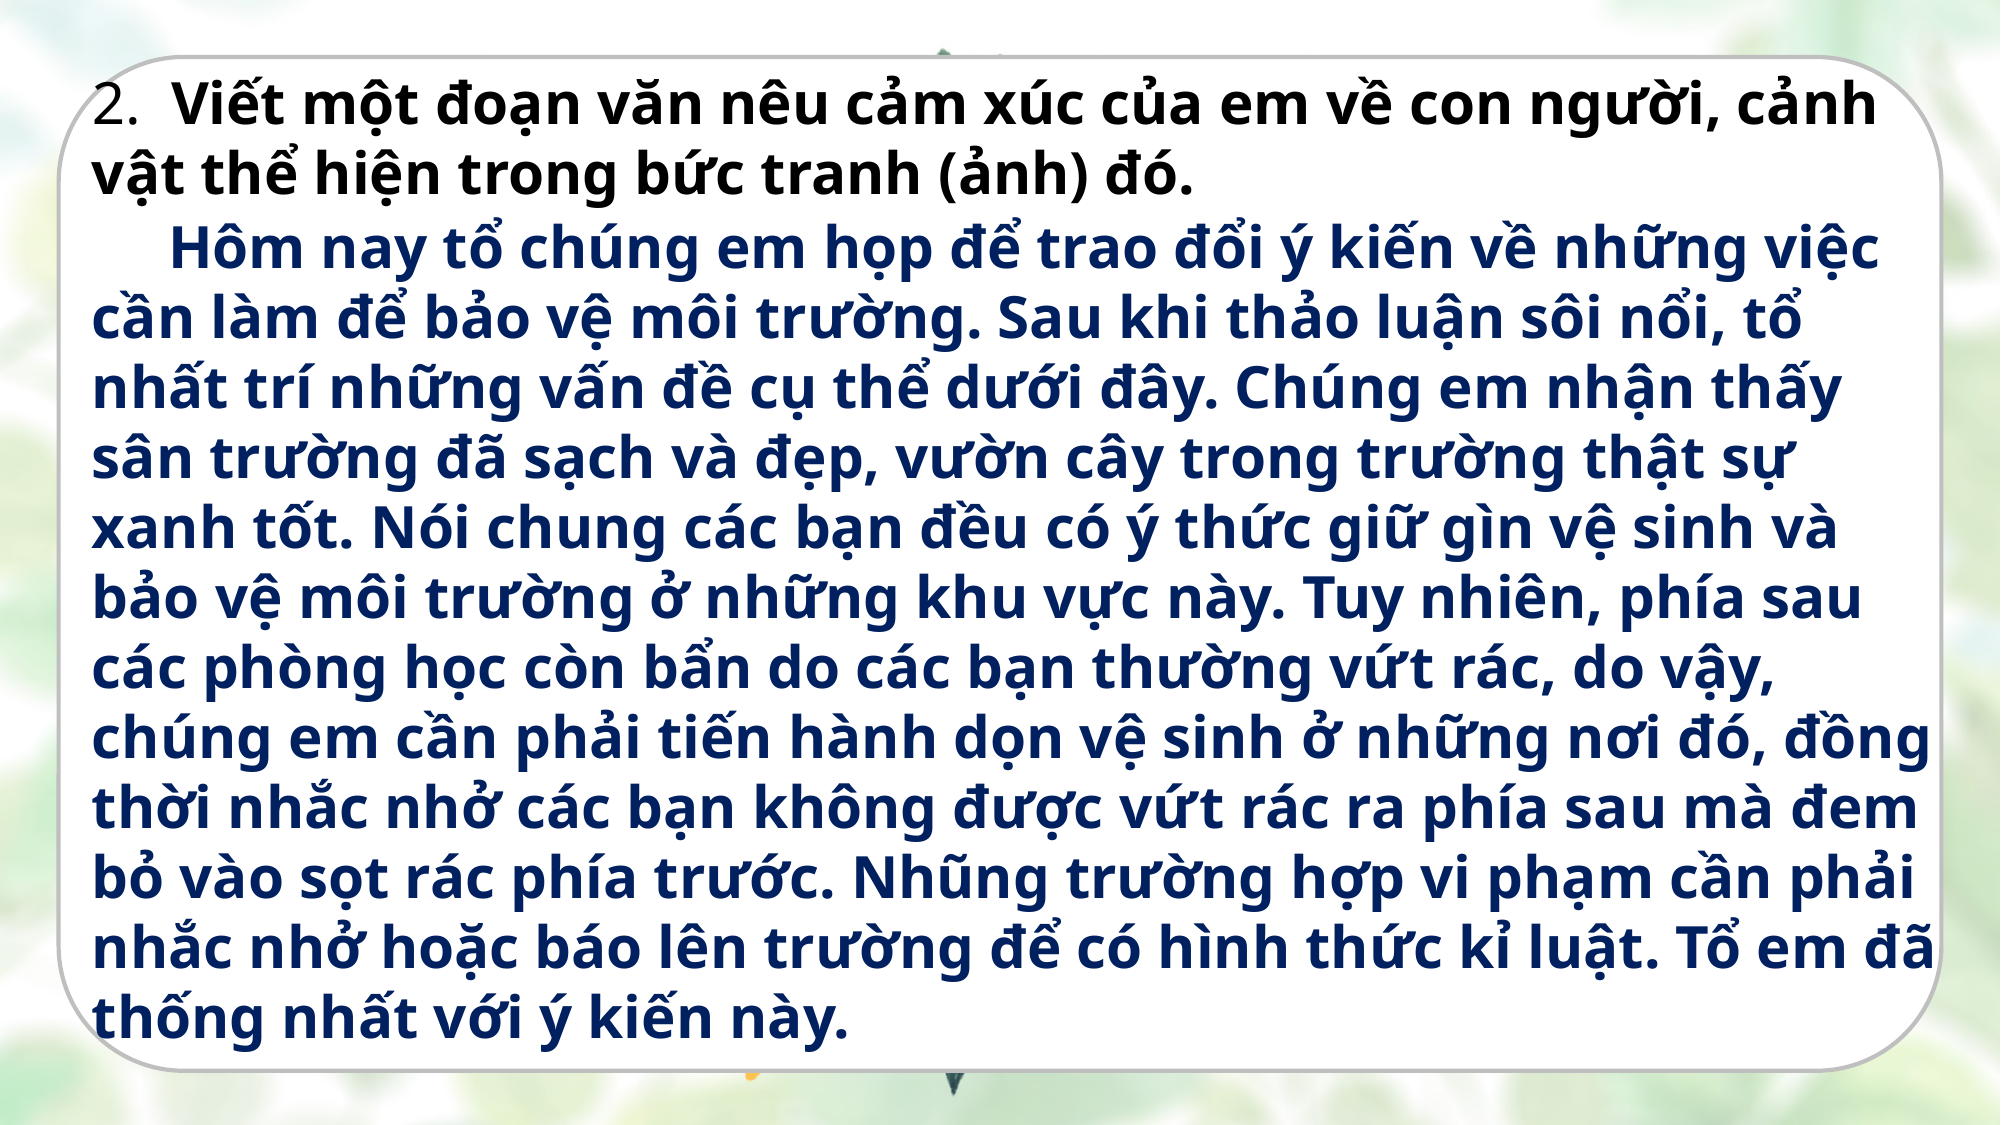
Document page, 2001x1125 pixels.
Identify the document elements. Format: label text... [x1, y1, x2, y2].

text_box Hôm nay tổ chúng em họp để trao đổi ý kiến về những việc cần làm để bảo vệ môi trường. Sau khi thảo luận sôi nổi, tổ nhất trí những vấn đề cụ thể dưới đây. Chúng em nhận thấy sân trường đã sạch và đẹp, vườn cây trong trường thật sự xanh tốt. Nói chung các bạn đều có ý thức giữ gìn vệ sinh và bảo vệ môi trường ở những khu vực này. Tuy nhiên, phía sau các phòng học còn bẩn do các bạn thường vứt rác, do vậy, chúng em cần phải tiến hành dọn vệ sinh ở những nơi đó, đồng thời nhắc nhở các bạn không được vứt rác ra phía sau mà đem bỏ vào sọt rác phía trước. Nhũng trường hợp vi phạm cần phải nhắc nhở hoặc báo lên trường để có hình thức kỉ luật. Tổ em đã thống nhất với ý kiến này. [77, 203, 1966, 1058]
text_box 2. Viết một đoạn văn nêu cảm xúc của em về con người, cảnh vật thể hiện trong bức tranh (ảnh) đó. [77, 58, 1923, 203]
picture [0, 0, 2000, 1125]
